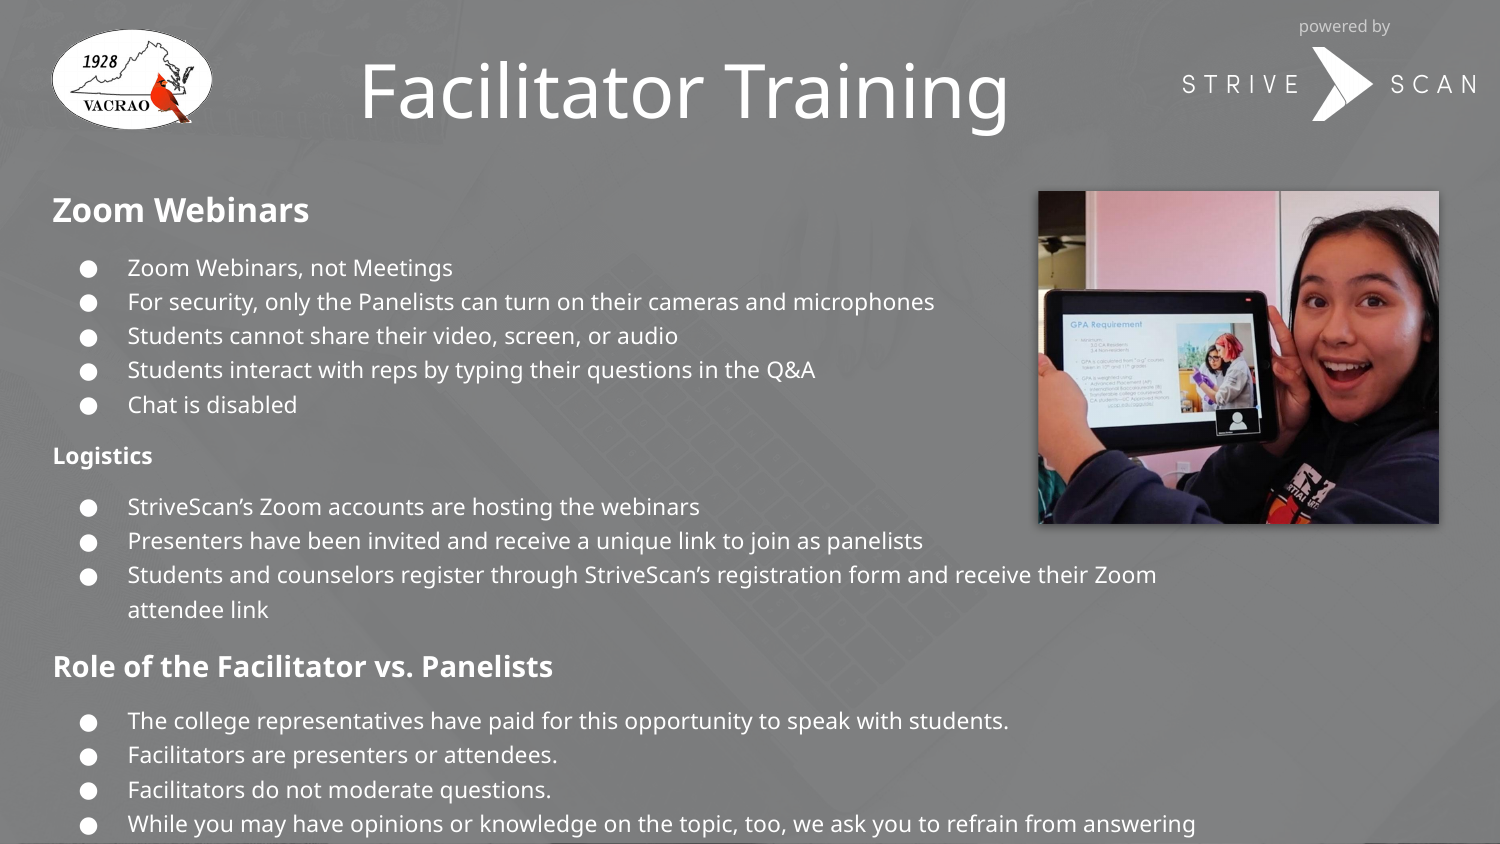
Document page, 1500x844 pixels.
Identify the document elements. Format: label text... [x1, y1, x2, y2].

picture [51, 28, 213, 37]
picture [1333, 47, 1475, 121]
picture [1037, 191, 1440, 524]
title Facilitator Training [37, 37, 1333, 134]
text_box Zoom Webinars Zoom Webinars, not Meetings For security, only the Panelists can turn on their cameras and microphones Students cannot share their video, screen, or audio Students interact with reps by typing their questions in the Q&A Chat is disabled Logistics StriveScan’s Zoom accounts are hosting the webinars Presenters have been invited and receive a unique link to join as panelists Students and counselors register through StriveScan’s registration form and receive their Zoom attendee link Role of the Facilitator vs. Panelists The college representatives have paid for this opportunity to speak with students. Facilitators are presenters or attendees. Facilitators do not moderate questions. While you may have opinions or knowledge on the topic, too, we ask you to refrain from answering student questions or chiming in during the presentation. [37, 164, 1238, 844]
